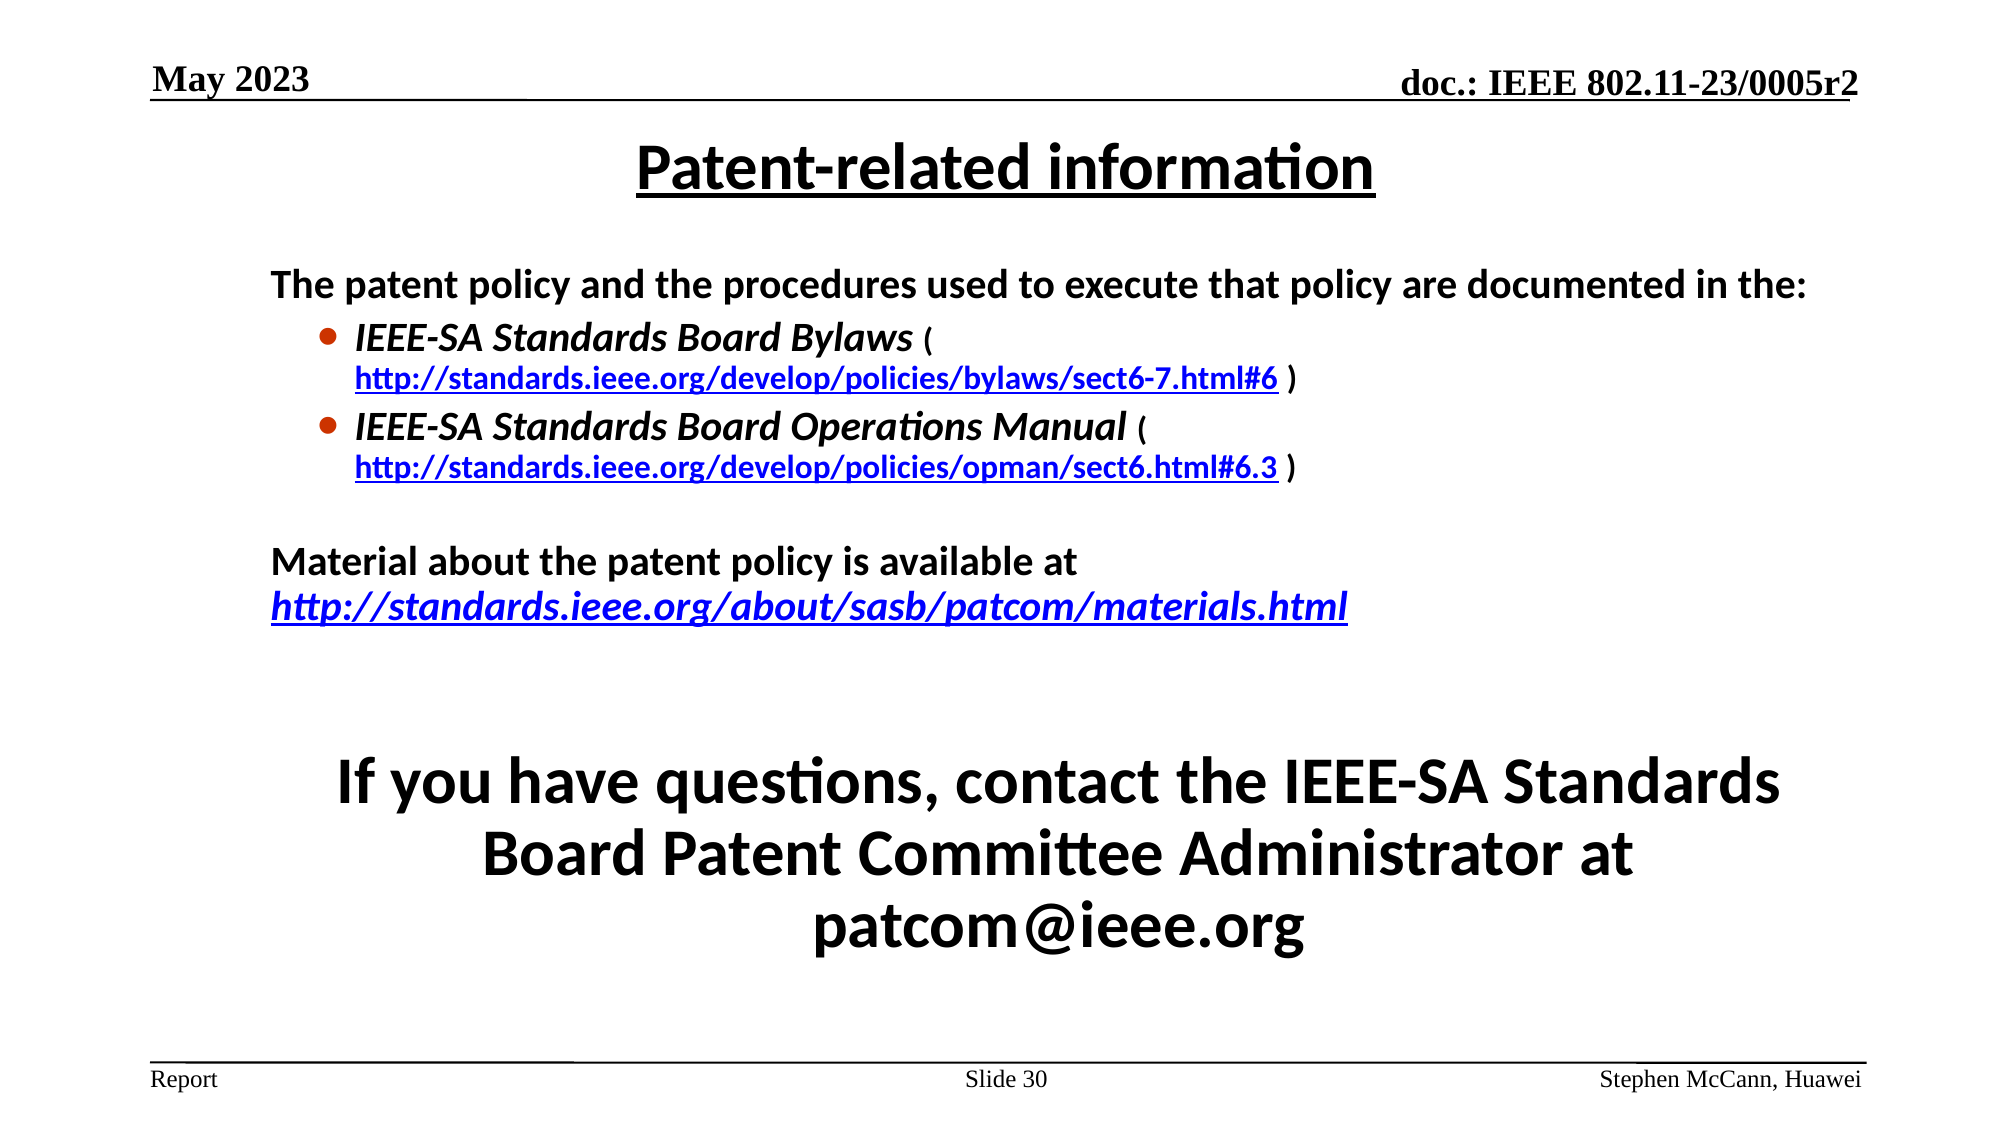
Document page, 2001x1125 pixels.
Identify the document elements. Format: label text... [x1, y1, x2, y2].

text_box [337, 37, 1688, 163]
title Patent-related information [312, 112, 1701, 213]
footer Stephen McCann, Huawei [1222, 1061, 1863, 1117]
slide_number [152, 54, 563, 100]
text_box The patent policy and the procedures used to execute that policy are documented in the: IEEE-SA Standards Board Bylaws (http://standards.ieee.org/develop/policies/bylaws/sect6-7.html#6 ) IEEE-SA Standards Board Operations Manual (http://standards.ieee.org/develop/policies/opman/sect6.html#6.3 ) Material about the patent policy is available at http://standards.ieee.org/about/sasb/patcom/materials.html If you have questions, contact the IEEE-SA Standards Board Patent Committee Administrator at patcom@ieee.org [152, 237, 1863, 1025]
slide_number Slide 30 [962, 1061, 1050, 1093]
